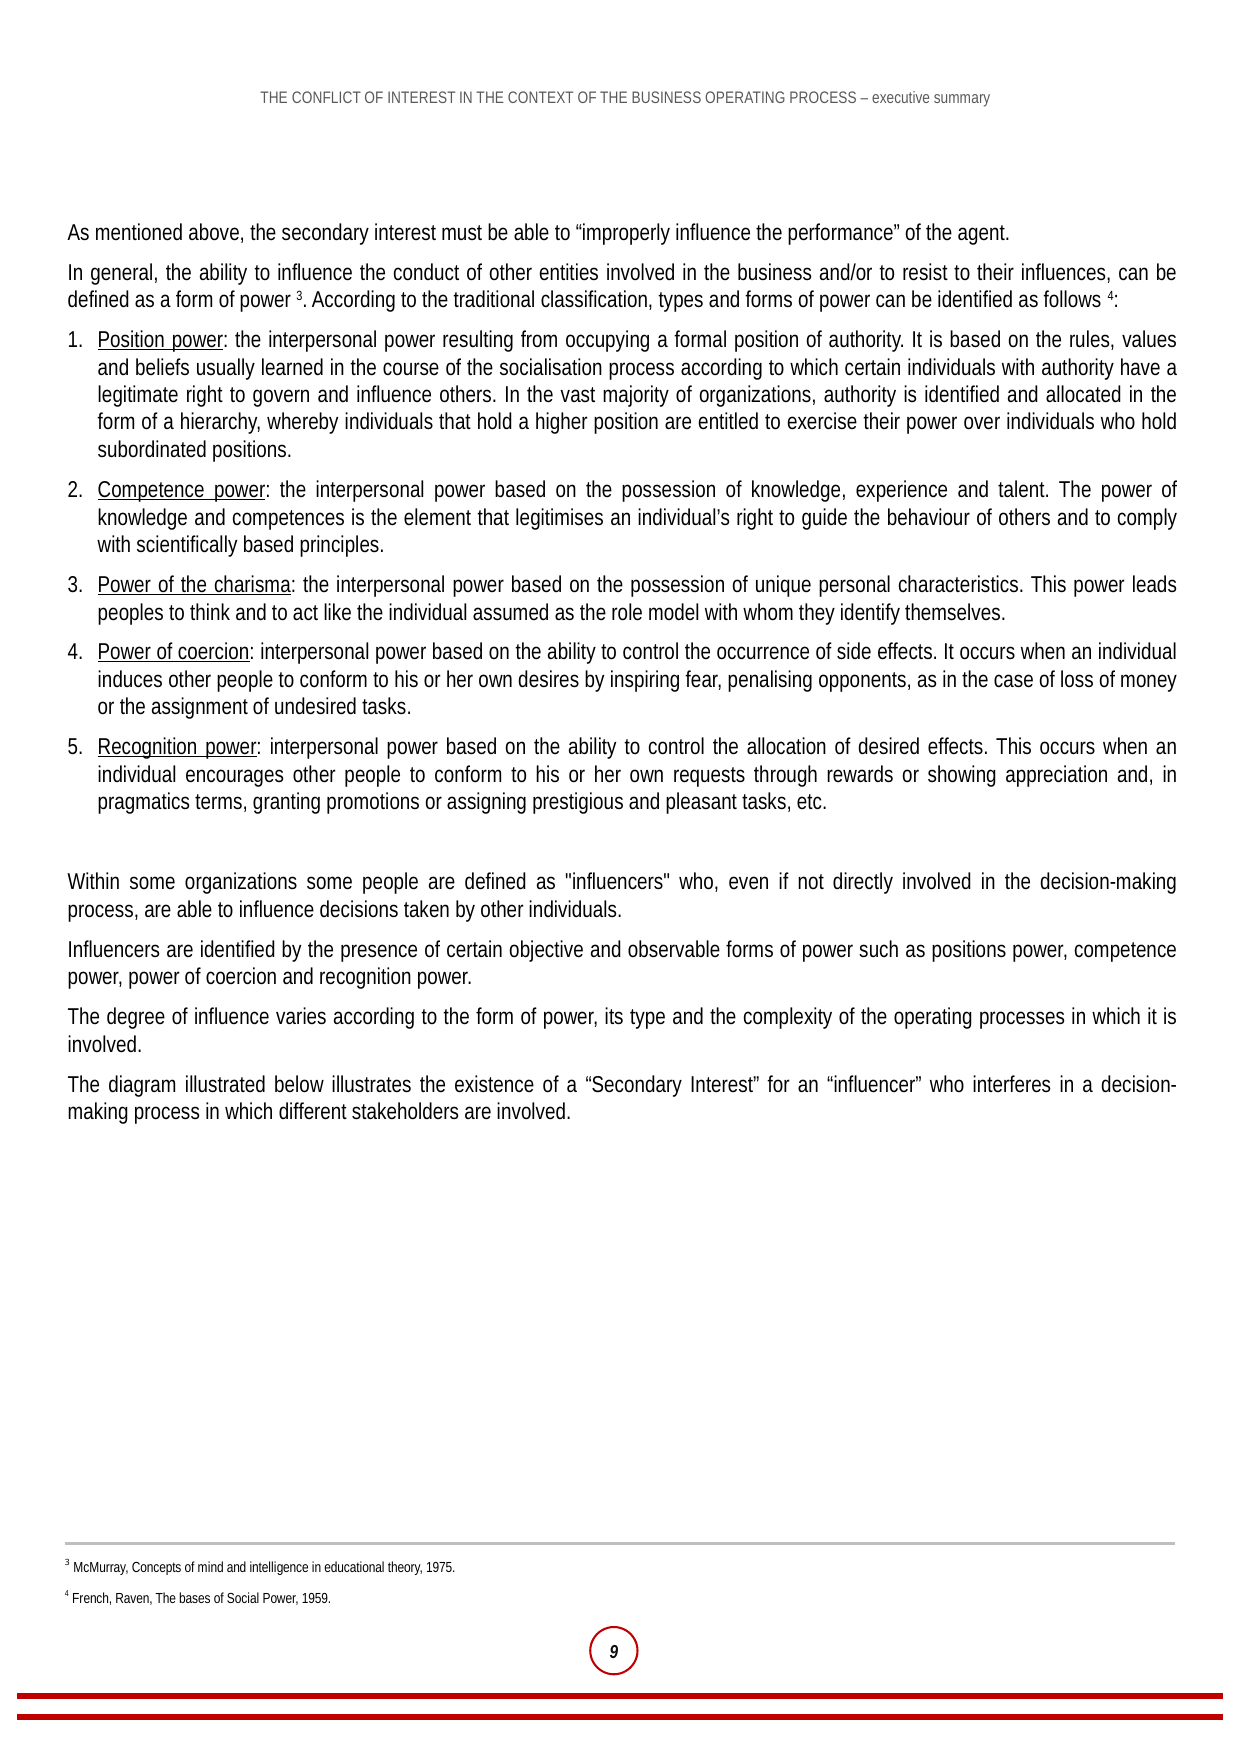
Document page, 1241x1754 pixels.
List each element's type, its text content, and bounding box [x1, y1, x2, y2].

text_box As mentioned above, the secondary interest must be able to “improperly influence the performance” of the agent. In general, the ability to influence the conduct of other entities involved in the business and/or to resist to their influences, can be defined as a form of power 3. According to the traditional classification, types and forms of power can be identified as follows 4: Position power: the interpersonal power resulting from occupying a formal position of authority. It is based on the rules, values and beliefs usually learned in the course of the socialisation process according to which certain individuals with authority have a legitimate right to govern and influence others. In the vast majority of organizations, authority is identified and allocated in the form of a hierarchy, whereby individuals that hold a higher position are entitled to exercise their power over individuals who hold subordinated positions. Competence power: the interpersonal power based on the possession of knowledge, experience and talent. The power of knowledge and competences is the element that legitimises an individual’s right to guide the behaviour of others and to comply with scientifically based principles. Power of the charisma: the interpersonal power based on the possession of unique personal characteristics. This power leads peoples to think and to act like the individual assumed as the role model with whom they identify themselves. Power of coercion: interpersonal power based on the ability to control the occurrence of side effects. It occurs when an individual induces other people to conform to his or her own desires by inspiring fear, penalising opponents, as in the case of loss of money or the assignment of undesired tasks. Recognition power: interpersonal power based on the ability to control the allocation of desired effects. This occurs when an individual encourages other people to conform to his or her own requests through rewards or showing appreciation and, in pragmatics terms, granting promotions or assigning prestigious and pleasant tasks, etc. Within some organizations some people are defined as "influencers" who, even if not directly involved in the decision-making process, are able to influence decisions taken by other individuals. Influencers are identified by the presence of certain objective and observable forms of power such as positions power, competence power, power of coercion and recognition power. The degree of influence varies according to the form of power, its type and the complexity of the operating processes in which it is involved. The diagram illustrated below illustrates the existence of a “Secondary Interest” for an “influencer” who interferes in a decision-making process in which different stakeholders are involved. [67, 217, 1179, 1435]
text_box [64, 1543, 1176, 1621]
